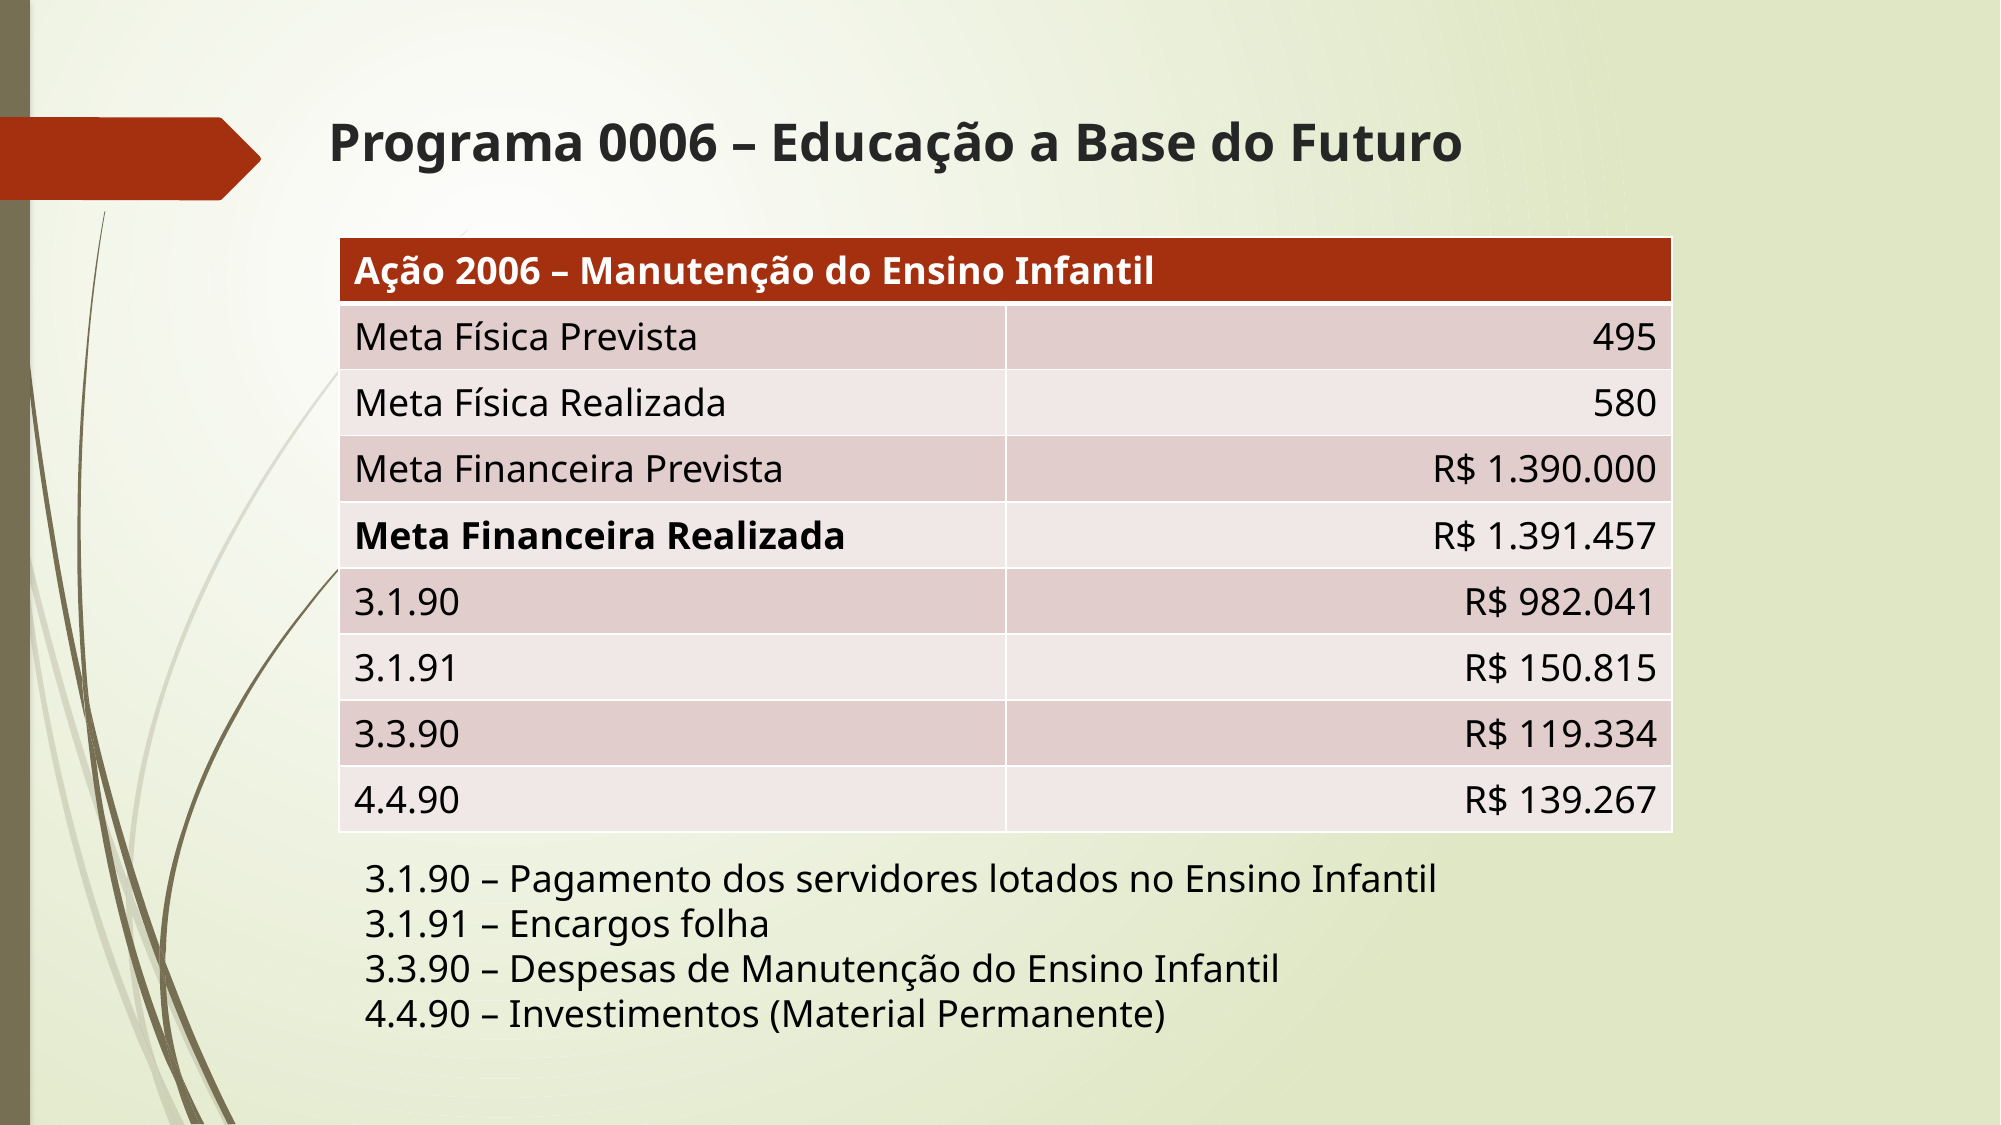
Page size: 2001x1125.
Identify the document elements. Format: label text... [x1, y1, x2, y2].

table_cell 495 [1007, 306, 1671, 369]
table_cell 4.4.90 [340, 767, 1005, 831]
table_cell 3.3.90 [340, 701, 1005, 765]
table_cell 3.1.91 [340, 635, 1005, 699]
table_cell R$ 982.041 [1007, 569, 1671, 633]
title Programa 0006 – Educação a Base do Futuro [313, 102, 1888, 206]
table_cell R$ 1.390.000 [1007, 436, 1671, 501]
text_box 3.1.90 – Pagamento dos servidores lotados no Ensino Infantil 3.1.91 – Encargos folha 3.3.90 – Despesas de Manutenção do Ensino Infantil 4.4.90 – Investimentos (Material Permanente) [349, 848, 1672, 1043]
table_cell Meta Física Realizada [340, 370, 1005, 435]
table_cell R$ 150.815 [1007, 635, 1671, 699]
table_header Ação 2006 – Manutenção do Ensino Infantil [340, 238, 1671, 301]
table_cell Meta Física Prevista [340, 306, 1005, 369]
table_cell R$ 1.391.457 [1007, 503, 1671, 567]
table_cell 3.1.90 [340, 569, 1005, 633]
table_cell Meta Financeira Prevista [340, 436, 1005, 501]
table_cell 580 [1007, 370, 1671, 435]
table_cell R$ 139.267 [1007, 767, 1671, 831]
table_cell R$ 119.334 [1007, 701, 1671, 765]
table_cell Meta Financeira Realizada [340, 503, 1005, 567]
